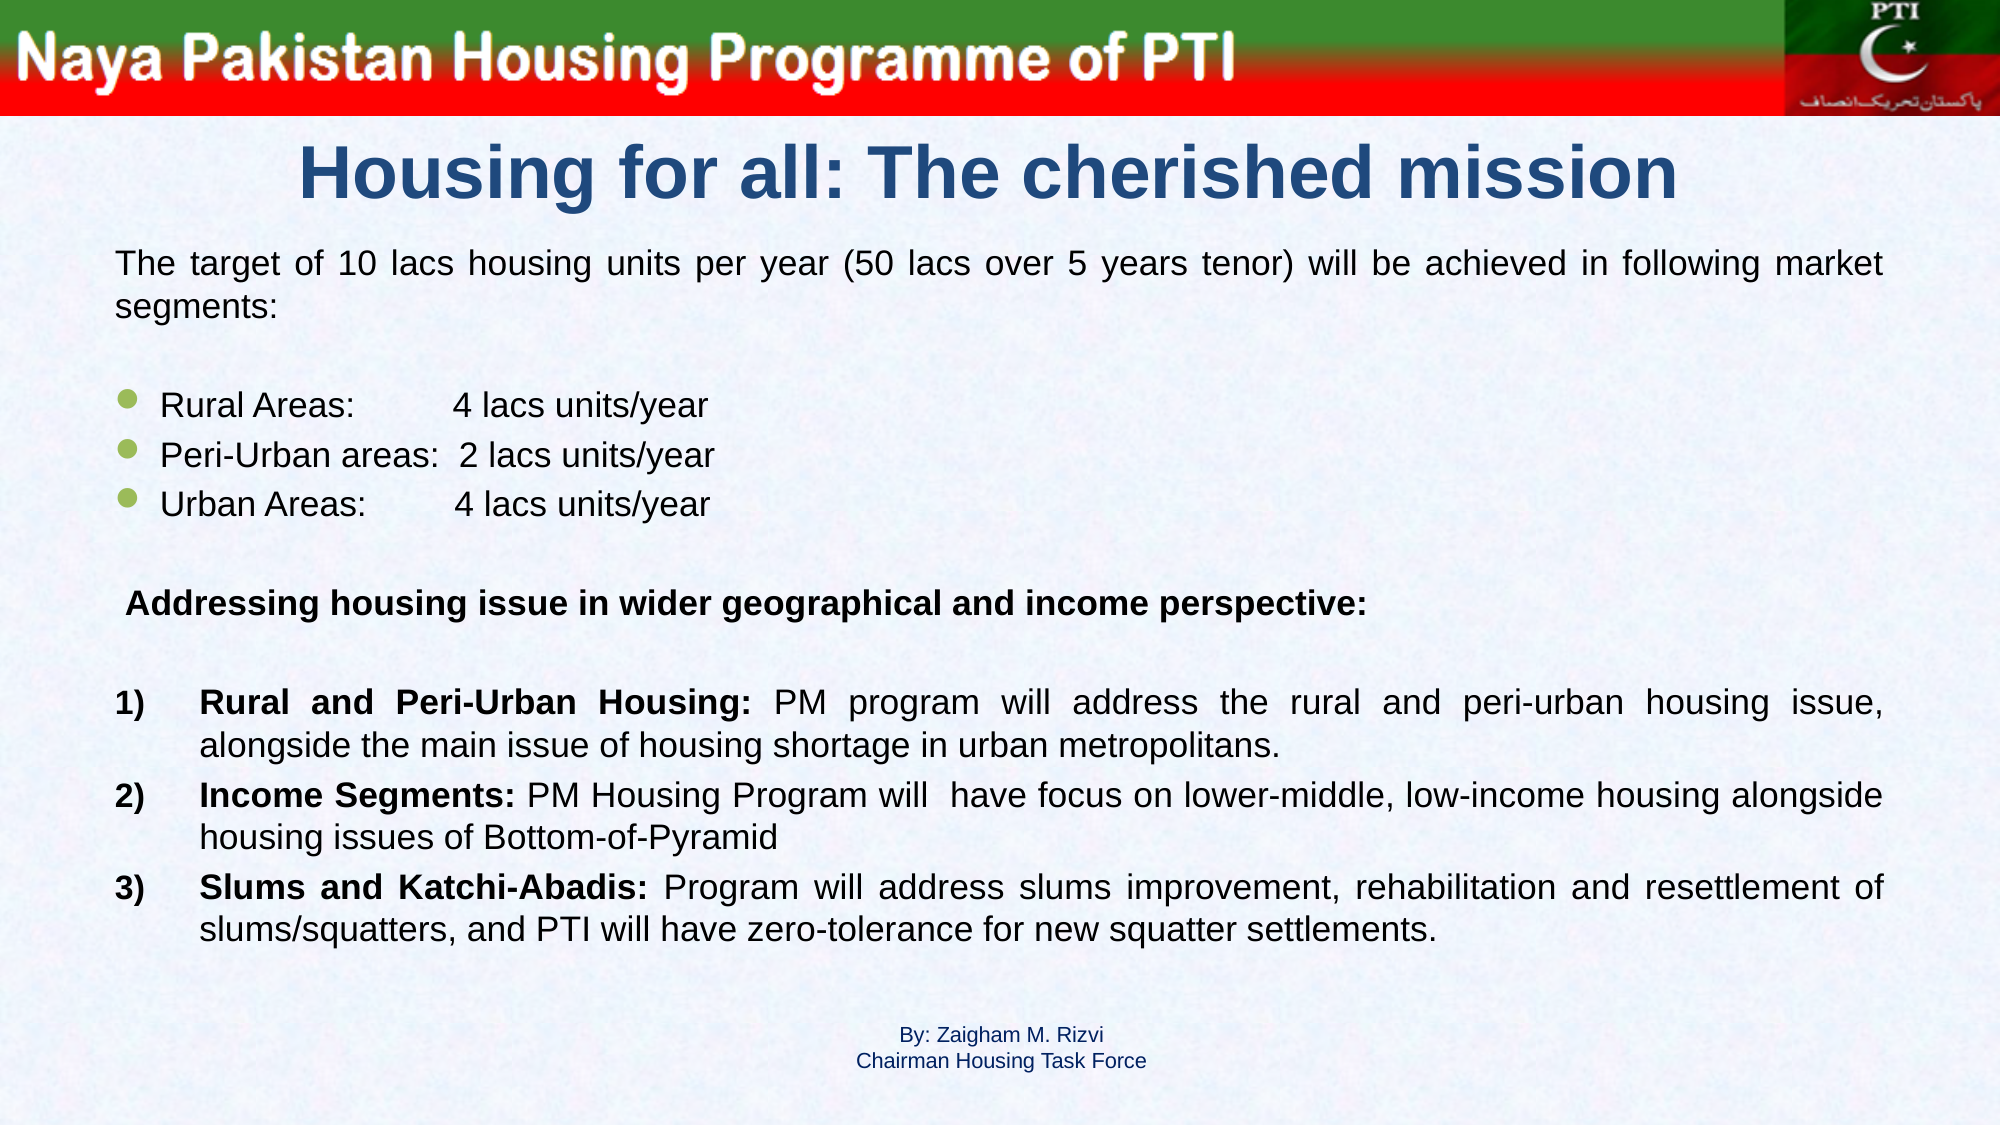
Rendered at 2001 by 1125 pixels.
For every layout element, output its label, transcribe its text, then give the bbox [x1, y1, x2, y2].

picture [0, 0, 2000, 116]
footer By: Zaigham M. Rizvi Chairman Housing Task Force [591, 1022, 1413, 1103]
list The target of 10 lacs housing units per year (50 lacs over 5 years tenor) will be achieved in following market segments: Rural Areas: 4 lacs units/year Peri-Urban areas: 2 lacs units/year Urban Areas: 4 lacs units/year Addressing housing issue in wider geographical and income perspective: Rural and Peri-Urban Housing: PM program will address the rural and peri-urban housing issue, alongside the main issue of housing shortage in urban metropolitans. Income Segments: PM Housing Program will have focus on lower-middle, low-income housing alongside housing issues of Bottom-of-Pyramid Slums and Katchi-Abadis: Program will address slums improvement, rehabilitation and resettlement of slums/squatters, and PTI will have zero-tolerance for new squatter settlements. [99, 232, 1901, 1043]
title Housing for all: The cherished mission [99, 129, 1901, 214]
